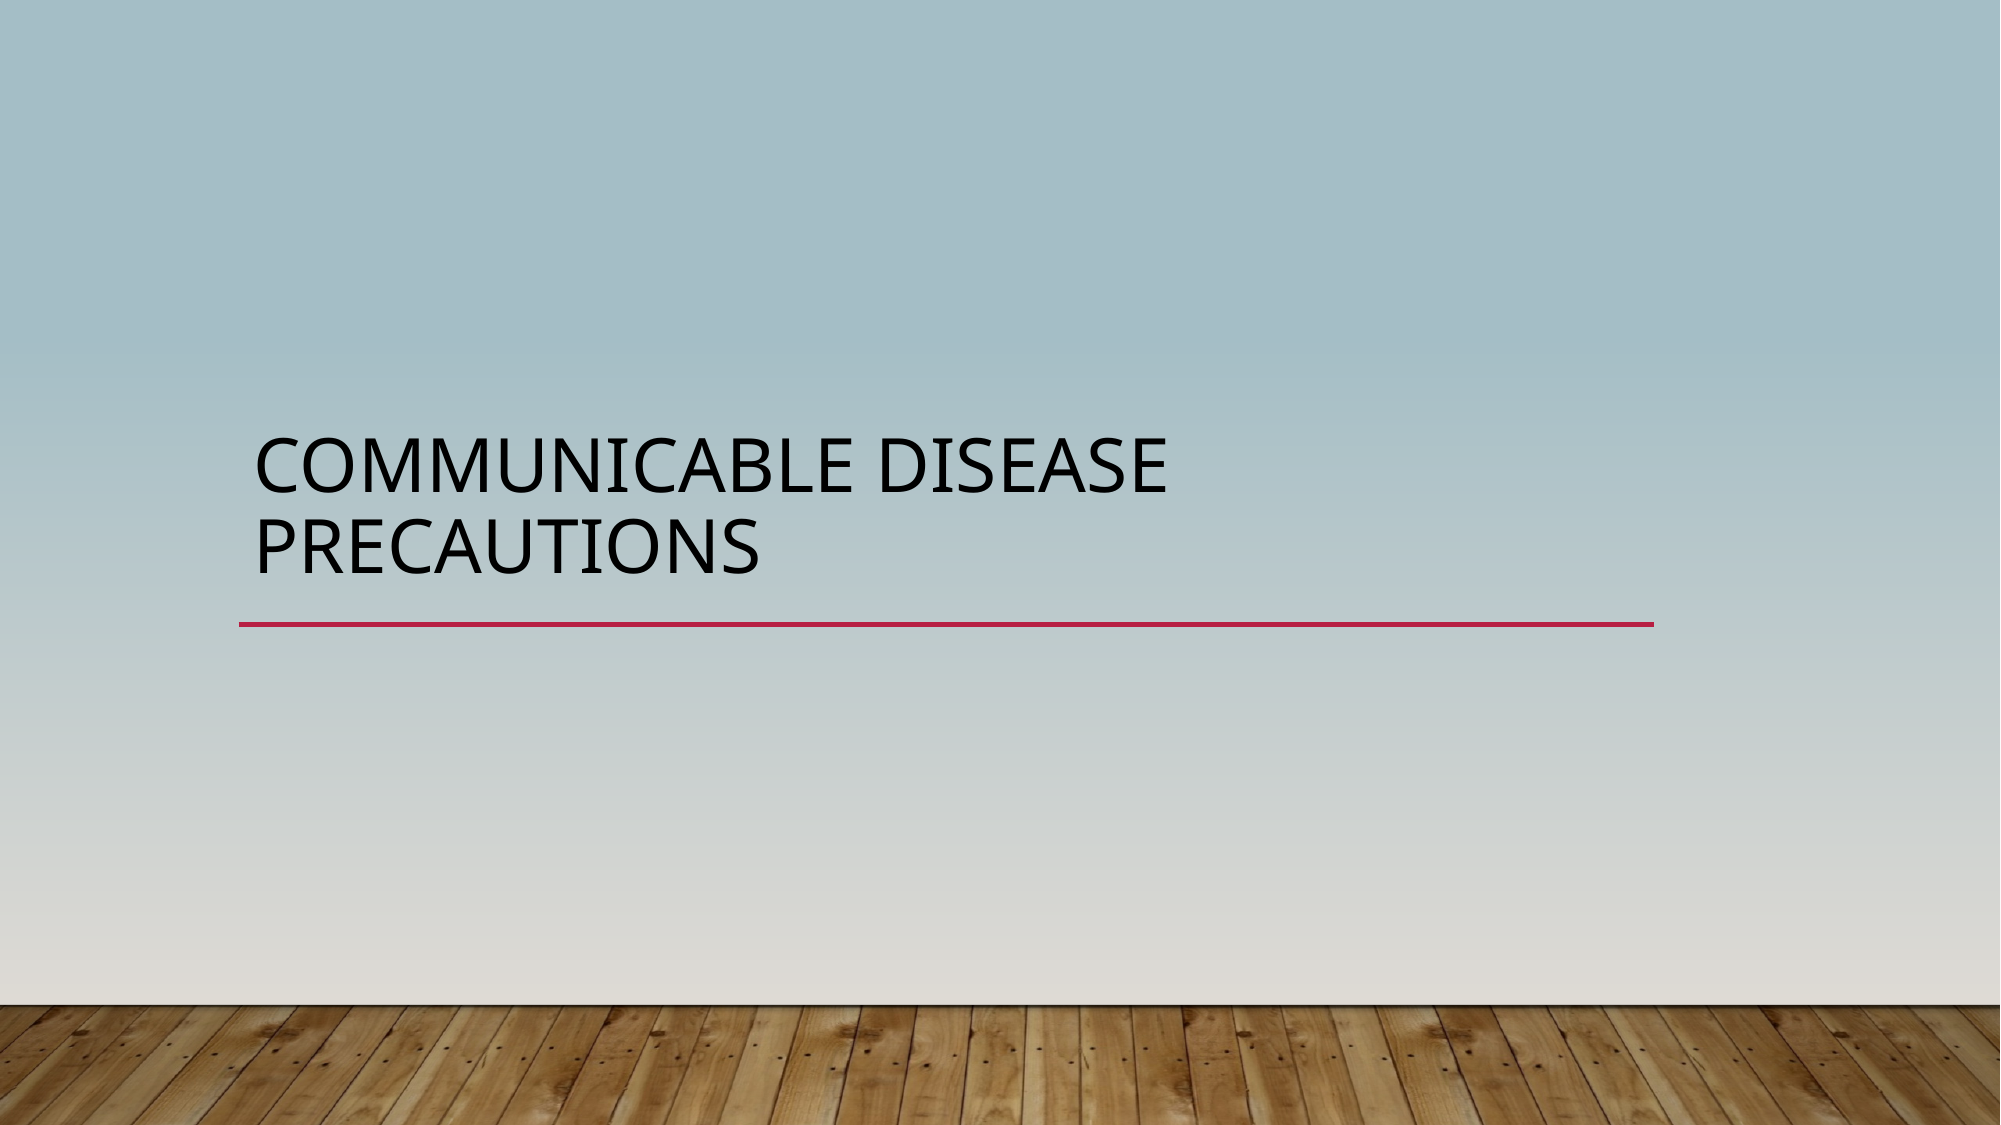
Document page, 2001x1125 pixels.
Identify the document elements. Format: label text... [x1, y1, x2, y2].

title Communicable Disease Precautions [238, 288, 1657, 598]
picture [0, 1005, 2000, 1125]
